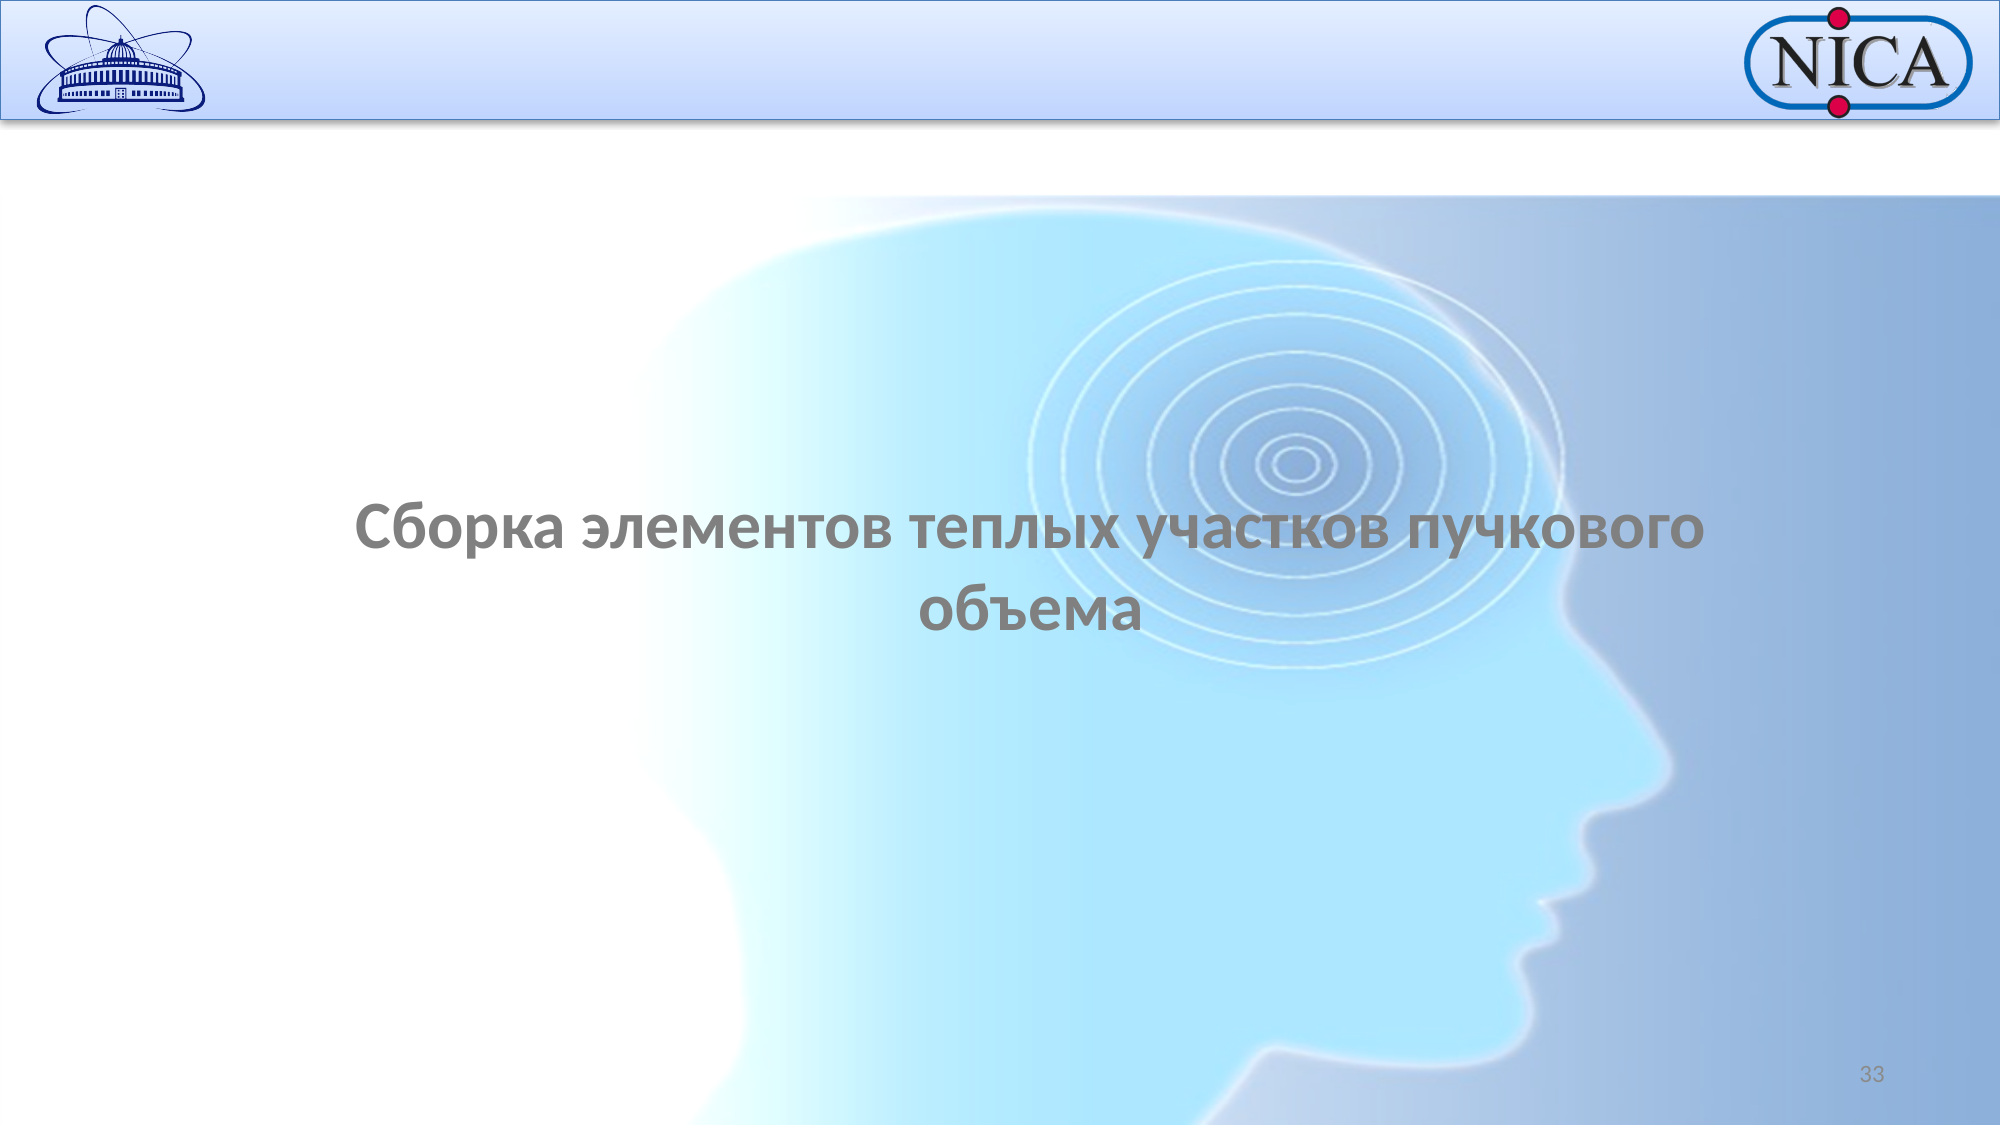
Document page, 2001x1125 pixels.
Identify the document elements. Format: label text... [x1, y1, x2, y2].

picture [0, 2, 2000, 1125]
title Сборка элементов теплых участков пучкового объема [293, 472, 1770, 653]
text_box [0, 0, 2000, 120]
slide_number 33 [1433, 1042, 1900, 1103]
picture [25, 5, 218, 114]
